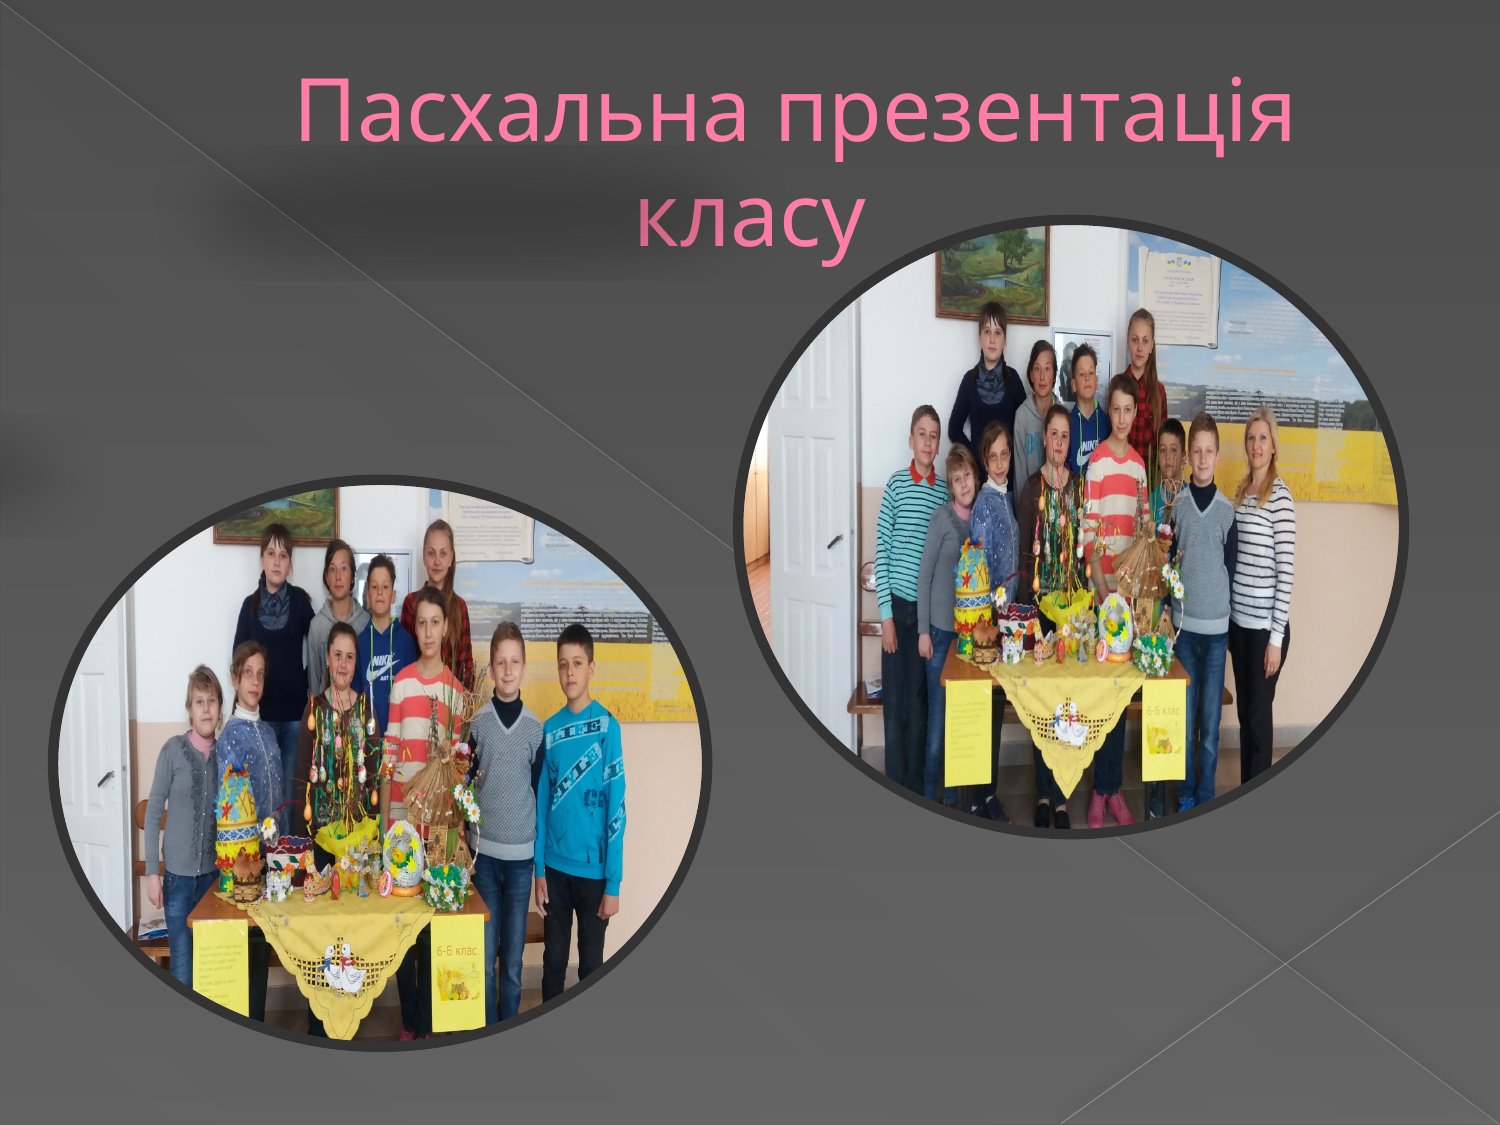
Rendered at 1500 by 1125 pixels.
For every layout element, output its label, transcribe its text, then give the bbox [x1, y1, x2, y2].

title Пасхальна презентація класу [75, 43, 1425, 274]
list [52, 479, 708, 1048]
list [737, 219, 1405, 835]
